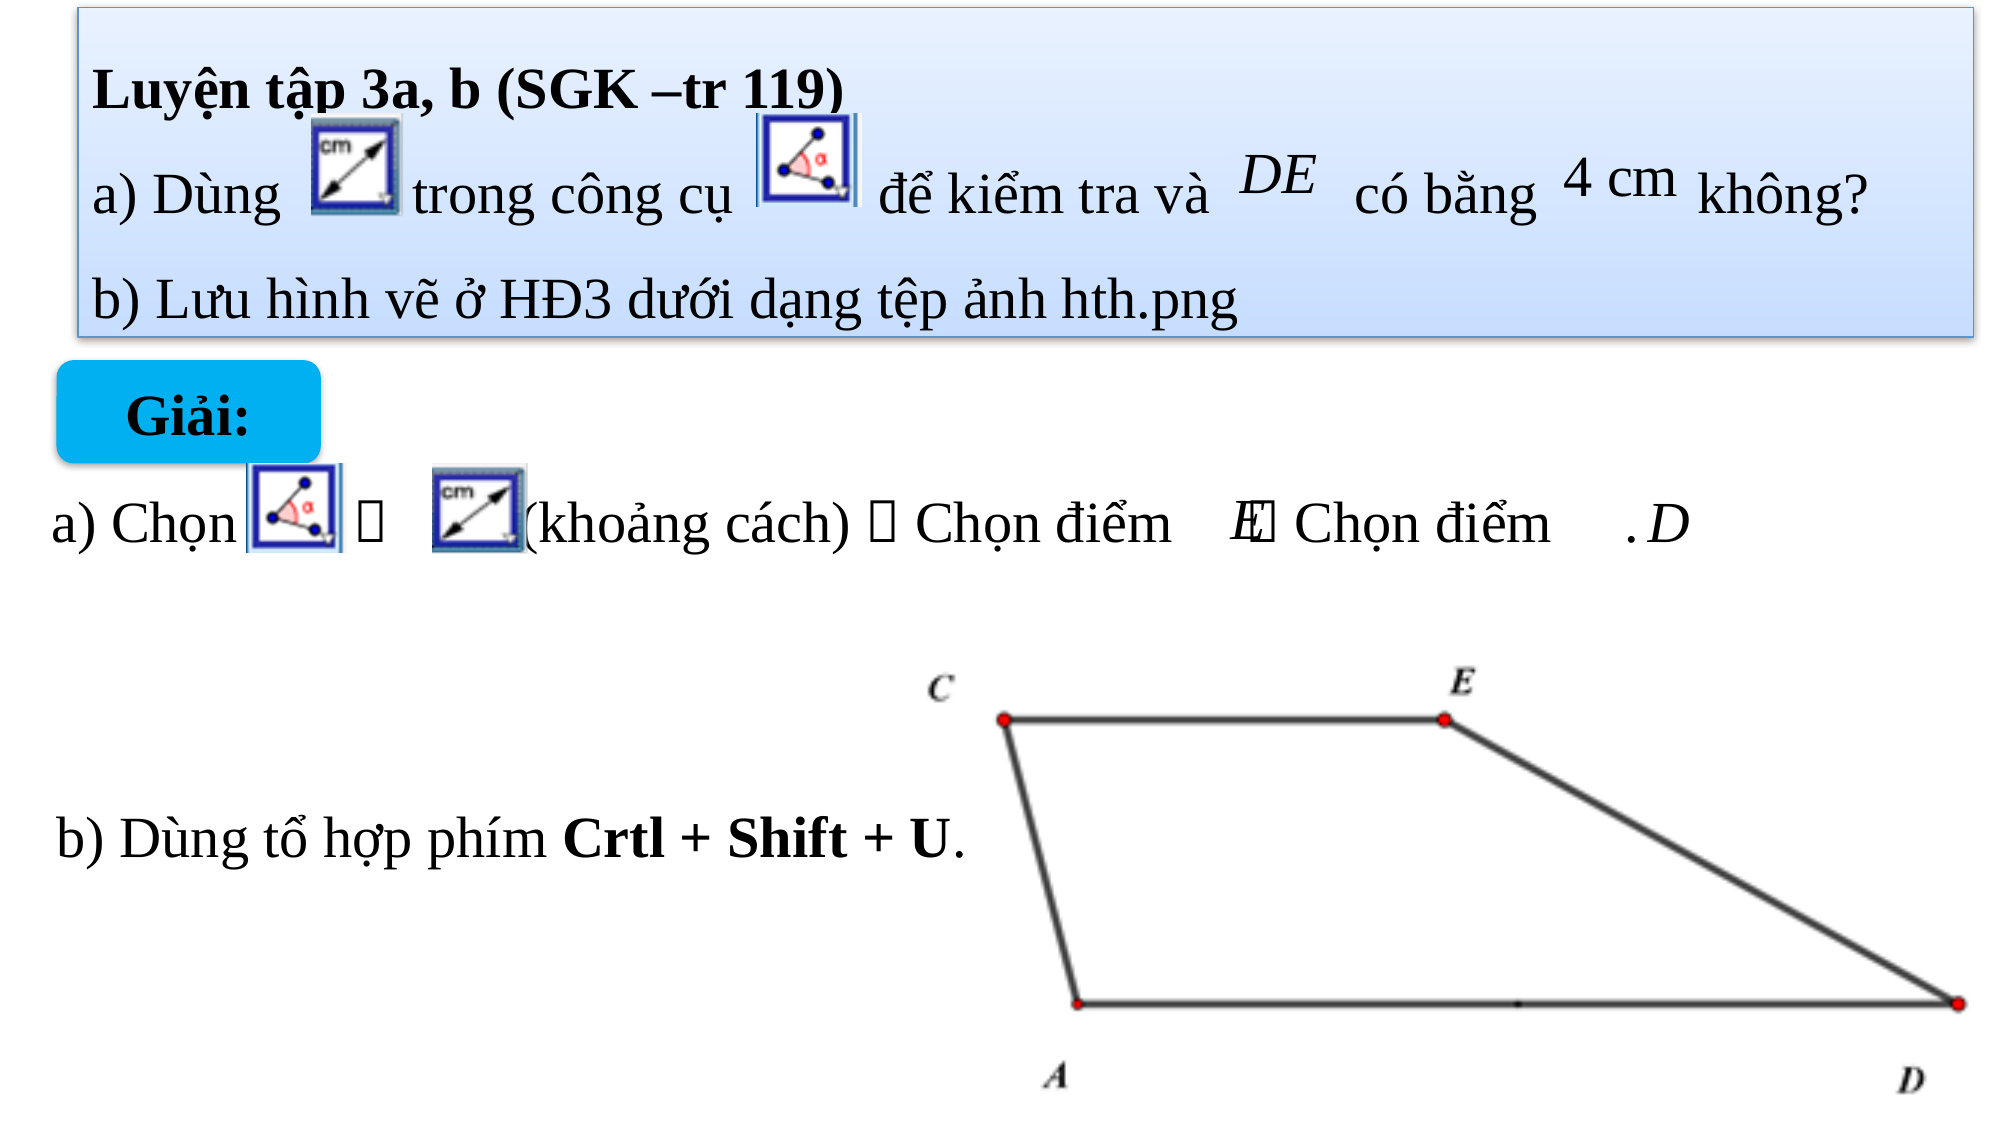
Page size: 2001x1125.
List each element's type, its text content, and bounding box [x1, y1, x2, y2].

text_box Giải: [56, 360, 321, 462]
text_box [1560, 149, 1682, 203]
picture [311, 113, 406, 219]
text_box b) Dùng tổ hợp phím Crtl + Shift + U. [41, 791, 856, 877]
picture [756, 113, 862, 207]
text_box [36, 463, 1736, 564]
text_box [77, 7, 1974, 342]
picture [861, 589, 1995, 1123]
